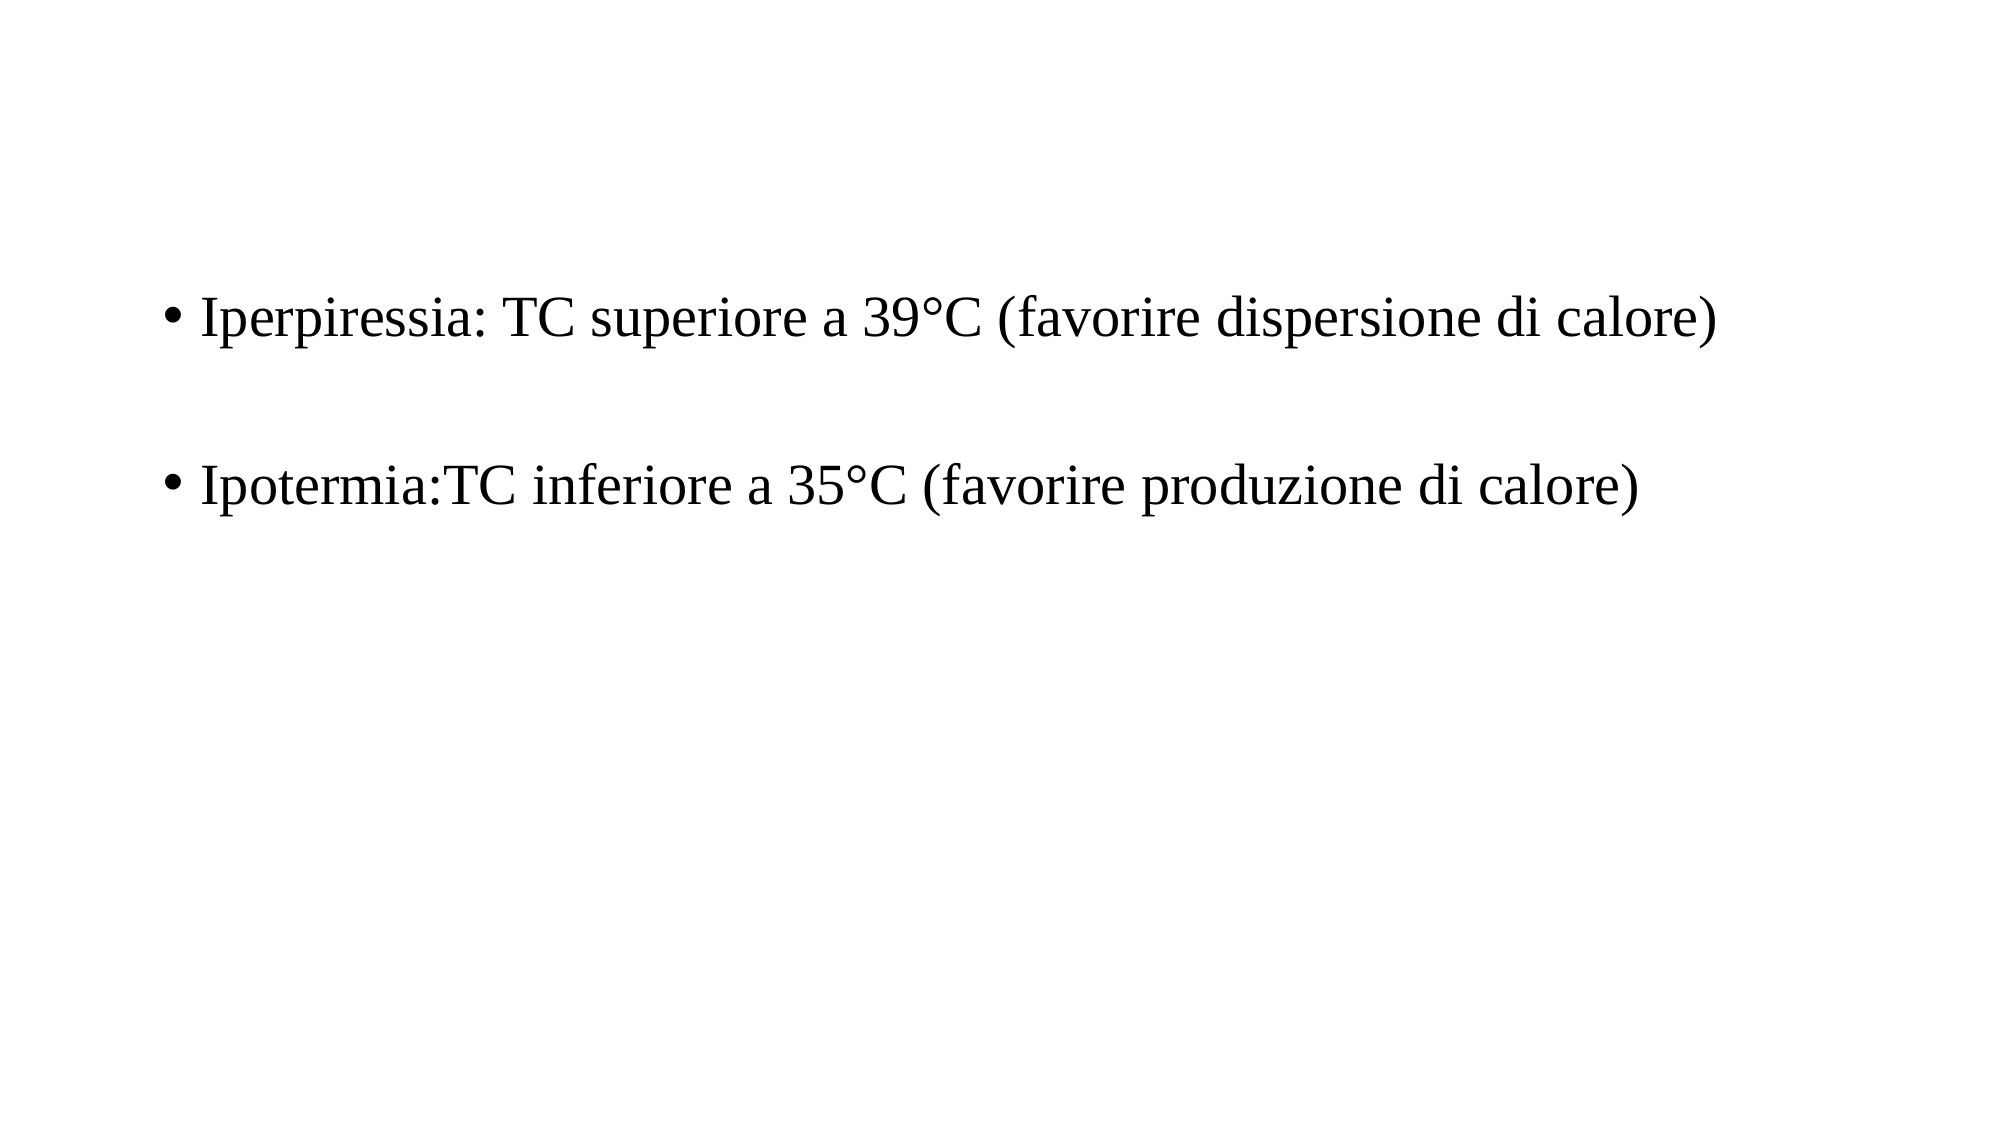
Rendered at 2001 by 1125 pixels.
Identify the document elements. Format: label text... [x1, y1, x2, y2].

list Iperpiressia: TC superiore a 39°C (favorire dispersione di calore) Ipotermia:TC inferiore a 35°C (favorire produzione di calore) [147, 278, 1873, 993]
